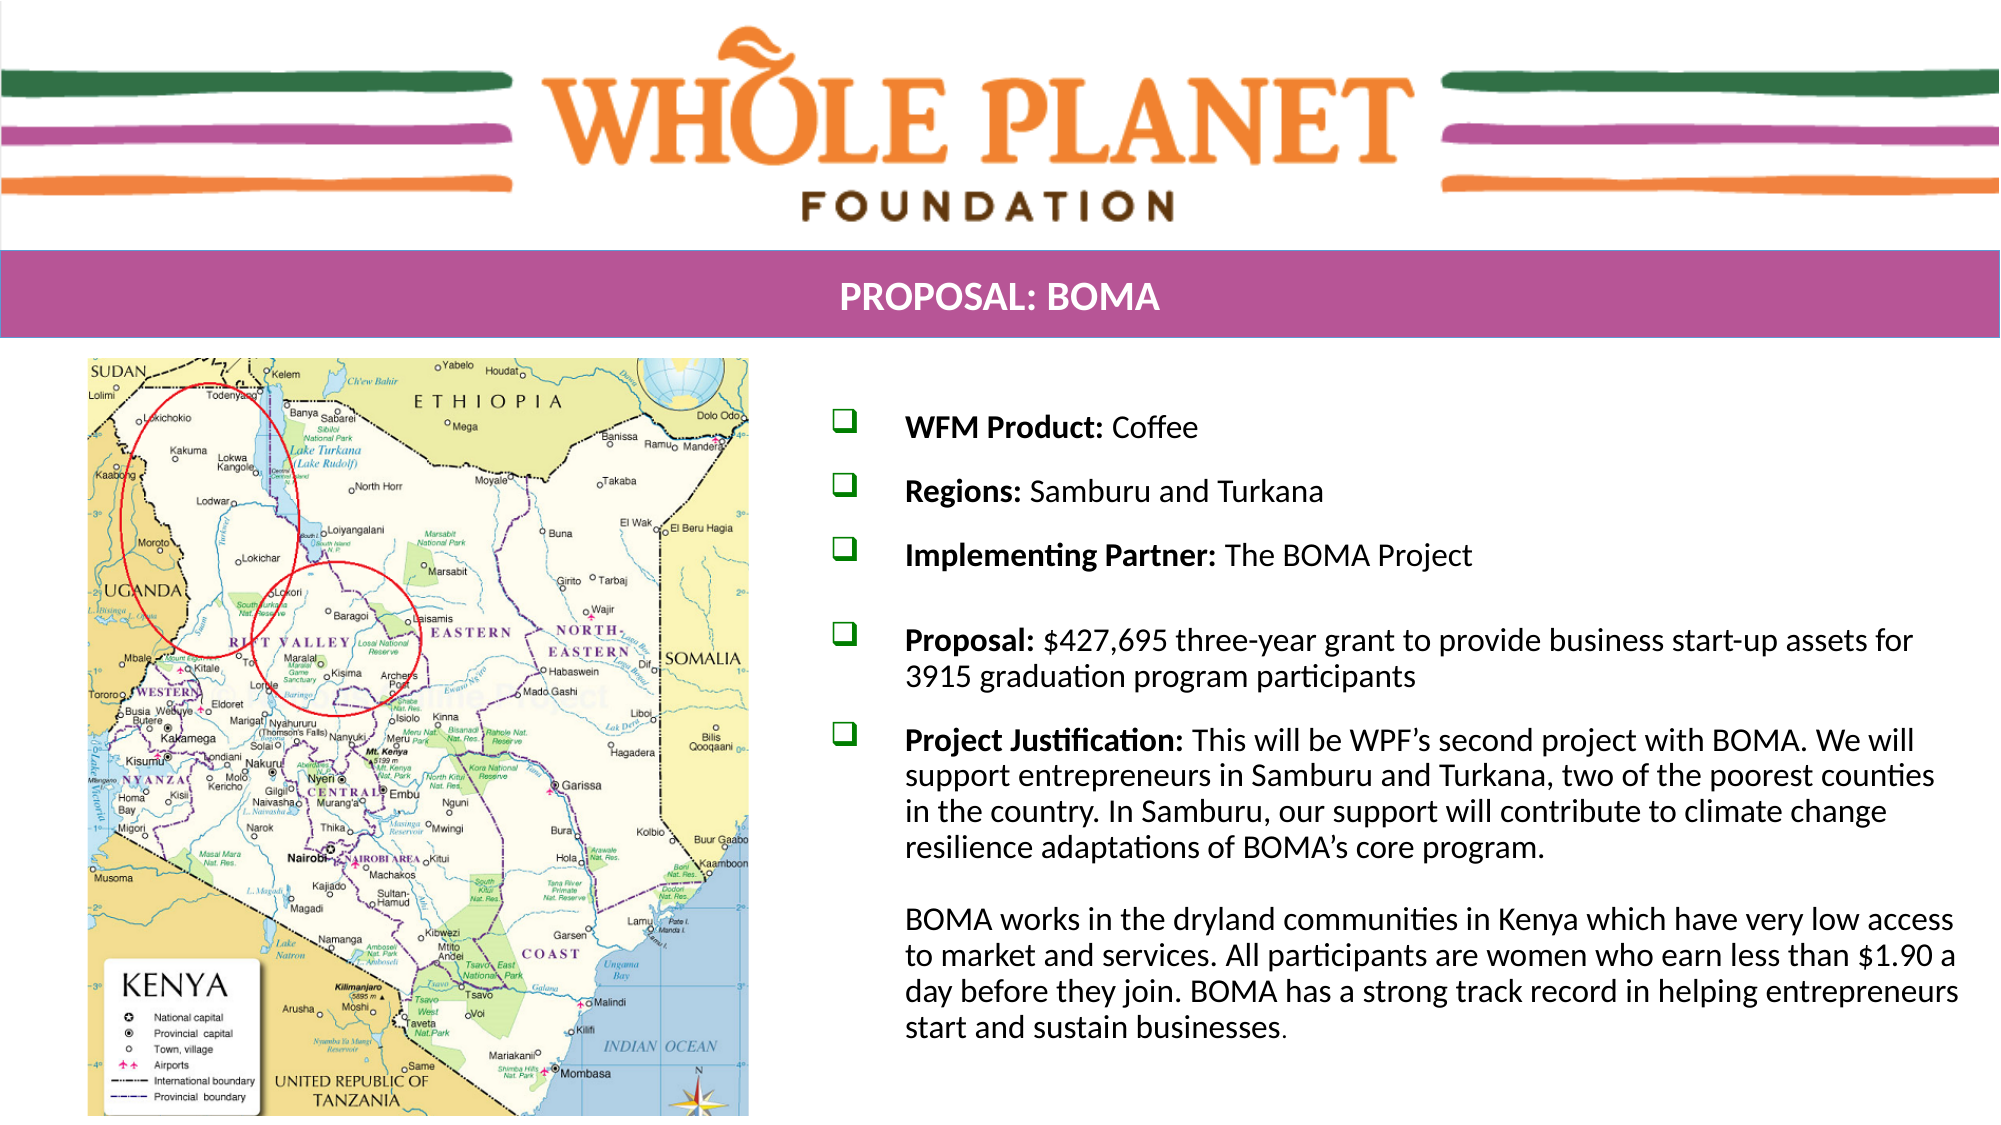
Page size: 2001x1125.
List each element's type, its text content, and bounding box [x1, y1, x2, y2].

text_box WFM Product: Coffee Regions: Samburu and Turkana Implementing Partner: The BOMA Project Proposal: $427,695 three-year grant to provide business start-up assets for 3915 graduation program participants Project Justification: This will be WPF’s second project with BOMA. We will support entrepreneurs in Samburu and Turkana, two of the poorest counties in the country. In Samburu, our support will contribute to climate change resilience adaptations of BOMA’s core program. BOMA works in the dryland communities in Kenya which have very low access to market and services. All participants are women who earn less than $1.90 a day before they join. BOMA has a strong track record in helping entrepreneurs start and sustain businesses. [815, 402, 1981, 1078]
text_box PROPOSAL: BOMA [0, 250, 2000, 338]
picture [87, 358, 749, 1117]
picture [0, 1, 1999, 250]
